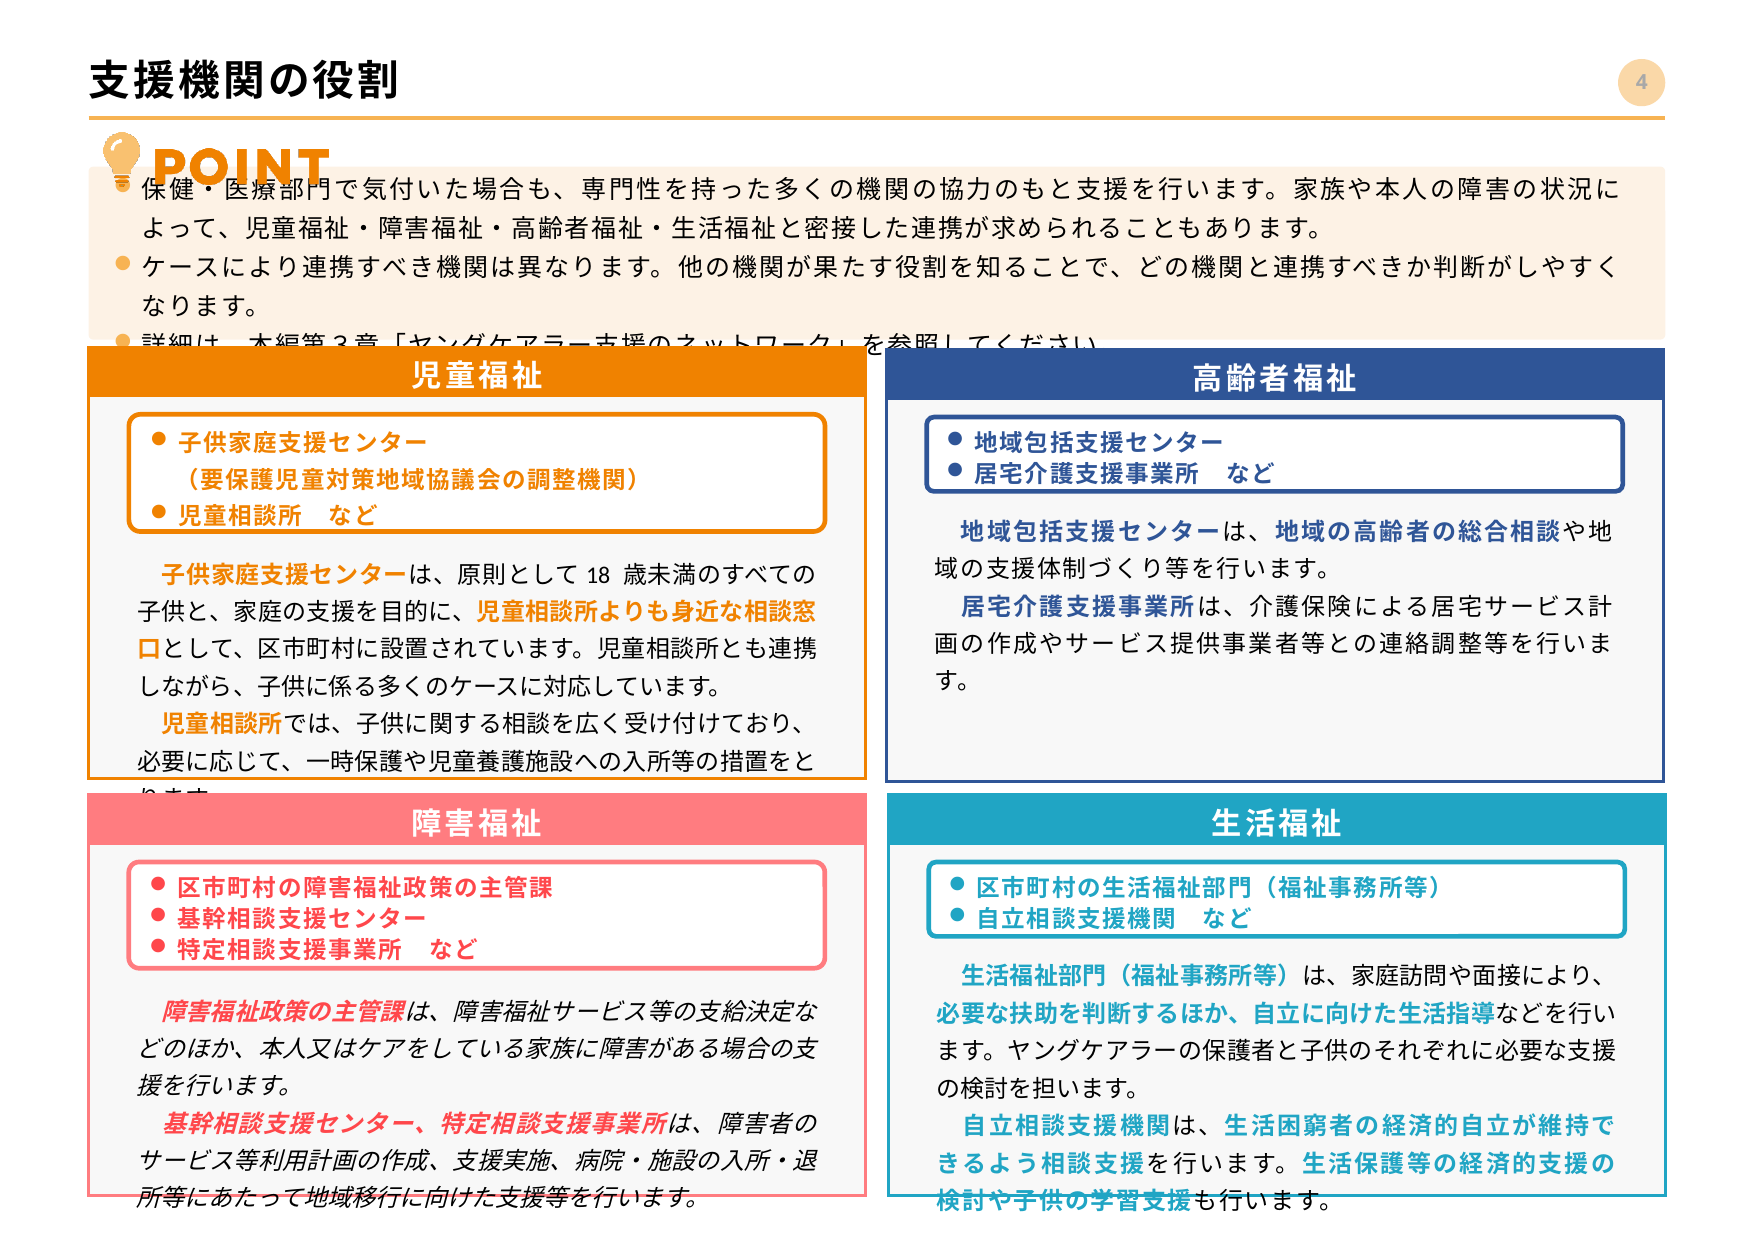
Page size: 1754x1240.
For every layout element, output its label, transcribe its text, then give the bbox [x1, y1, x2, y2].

text_box [87, 396, 866, 780]
text_box 高齢者福祉 [885, 349, 1664, 399]
text_box 生活福祉部門（福祉事務所等）は、家庭訪問や面接により、必要な扶助を判断するほか、自立に向けた生活指導などを行います。ヤングケアラーの保護者と子供のそれぞれに必要な支援の検討を担います。 自立相談支援機関は、生活困窮者の経済的自立が維持できるよう相談支援を行います。生活保護等の経済的支援の検討や子供の学習支援も行います。 [936, 951, 1618, 1167]
text_box [87, 844, 866, 1197]
text_box 地域包括支援センター 居宅介護支援事業所 など [925, 416, 1624, 493]
text_box 子供家庭支援センターは、原則として18 歳未満のすべての子供と、家庭の支援を目的に、児童相談所よりも身近な相談窓口として、区市町村に設置されています。児童相談所とも連携しながら、子供に係る多くのケースに対応しています。 児童相談所では、子供に関する相談を広く受け付けており、必要に応じて、一時保護や児童養護施設への入所等の措置をとります。 [136, 550, 818, 766]
text_box [885, 399, 1664, 782]
slide_number 3 [1617, 64, 1667, 102]
text_box 区市町村の生活福祉部門（福祉事務所等） 自立相談支援機関 など [927, 860, 1626, 938]
text_box 障害福祉政策の主管課は、障害福祉サービス等の支給決定などのほか、本人又はケアをしている家族に障害がある場合の支援を行います。 基幹相談支援センター、特定相談支援事業所は、障害者のサービス等利用計画の作成、支援実施、病院・施設の入所・退所等にあたって地域移行に向けた支援等を行います。 [136, 986, 818, 1167]
text_box 子供家庭支援センター （要保護児童対策地域協議会の調整機関） 児童相談所 など [127, 413, 827, 533]
title 支援機関の役割 [88, 59, 1425, 112]
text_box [88, 132, 1666, 340]
text_box 生活福祉 [887, 794, 1666, 844]
text_box 児童福祉 [87, 346, 866, 396]
text_box 区市町村の障害福祉政策の主管課 基幹相談支援センター 特定相談支援事業所 など [127, 860, 826, 970]
text_box [887, 844, 1666, 1197]
text_box 地域包括支援センターは、地域の高齢者の総合相談や地域の支援体制づくり等を行います。 居宅介護支援事業所は、介護保険による居宅サービス計画の作成やサービス提供事業者等との連絡調整等を行います。 [934, 507, 1616, 723]
text_box 障害福祉 [87, 794, 866, 844]
